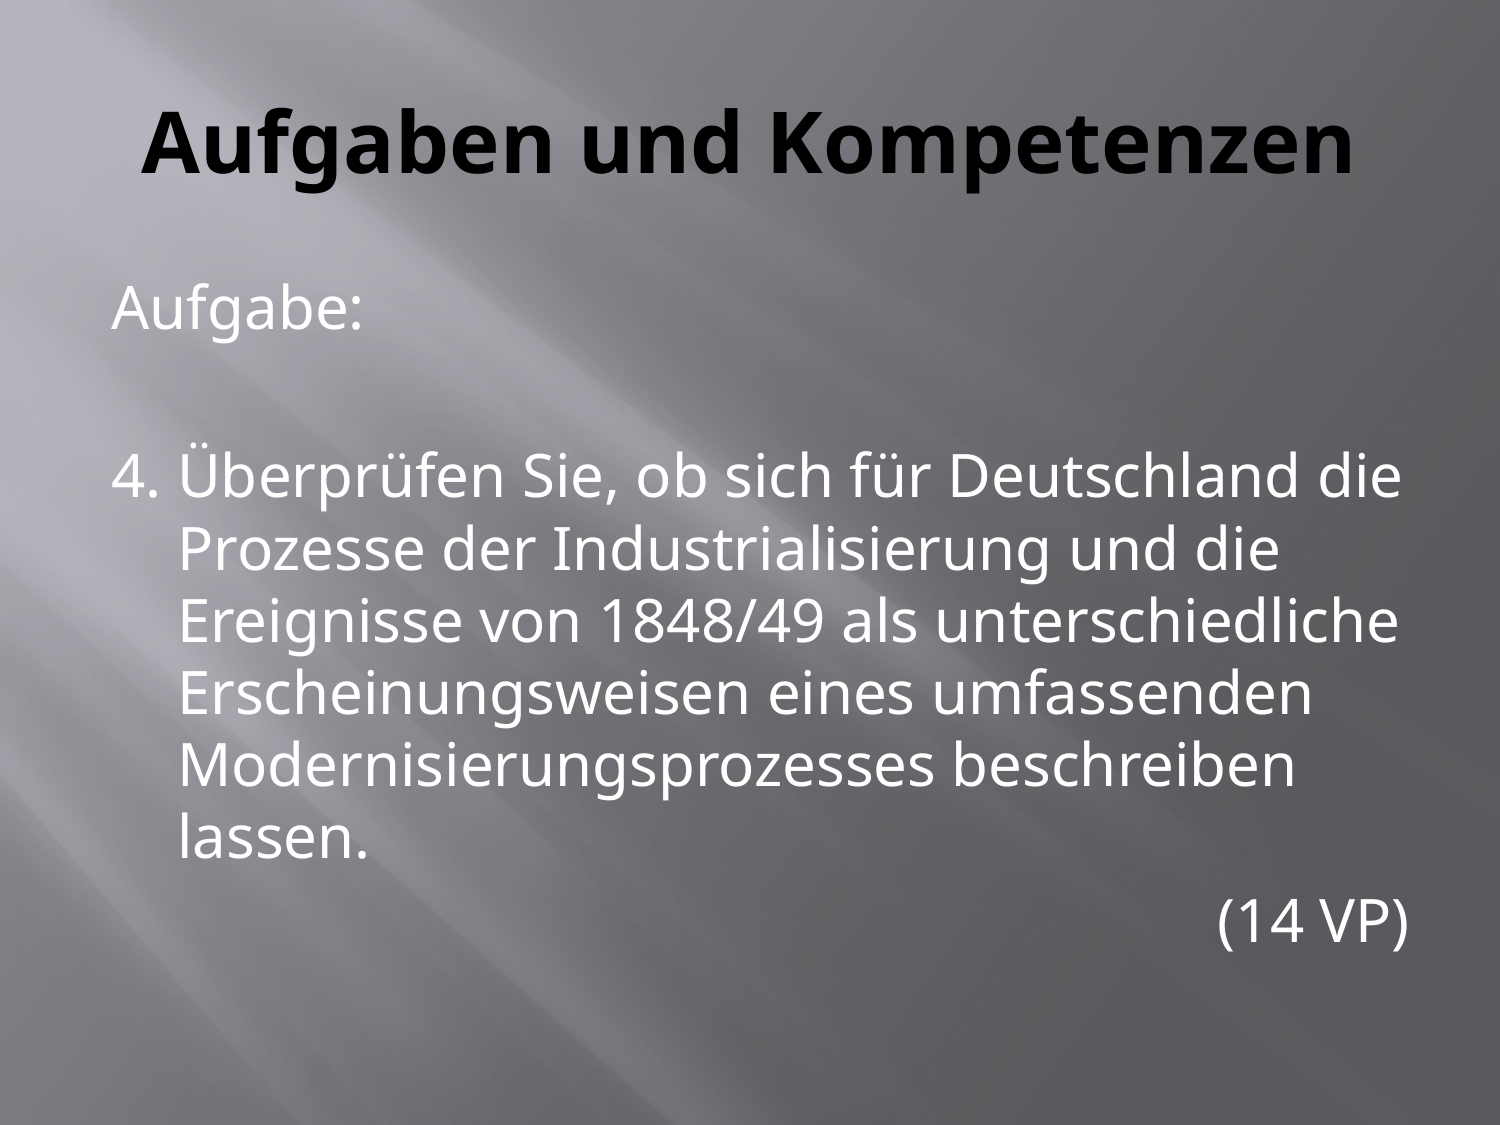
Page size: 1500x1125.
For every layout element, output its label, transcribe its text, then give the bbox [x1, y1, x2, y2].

title Aufgaben und Kompetenzen [75, 45, 1425, 233]
list Aufgabe: 4. Überprüfen Sie, ob sich für Deutschland die Prozesse der Industrialisierung und die Ereignisse von 1848/49 als unterschiedliche Erscheinungsweisen eines umfassenden Modernisierungsprozesses beschreiben lassen. (14 VP) [75, 262, 1425, 1035]
